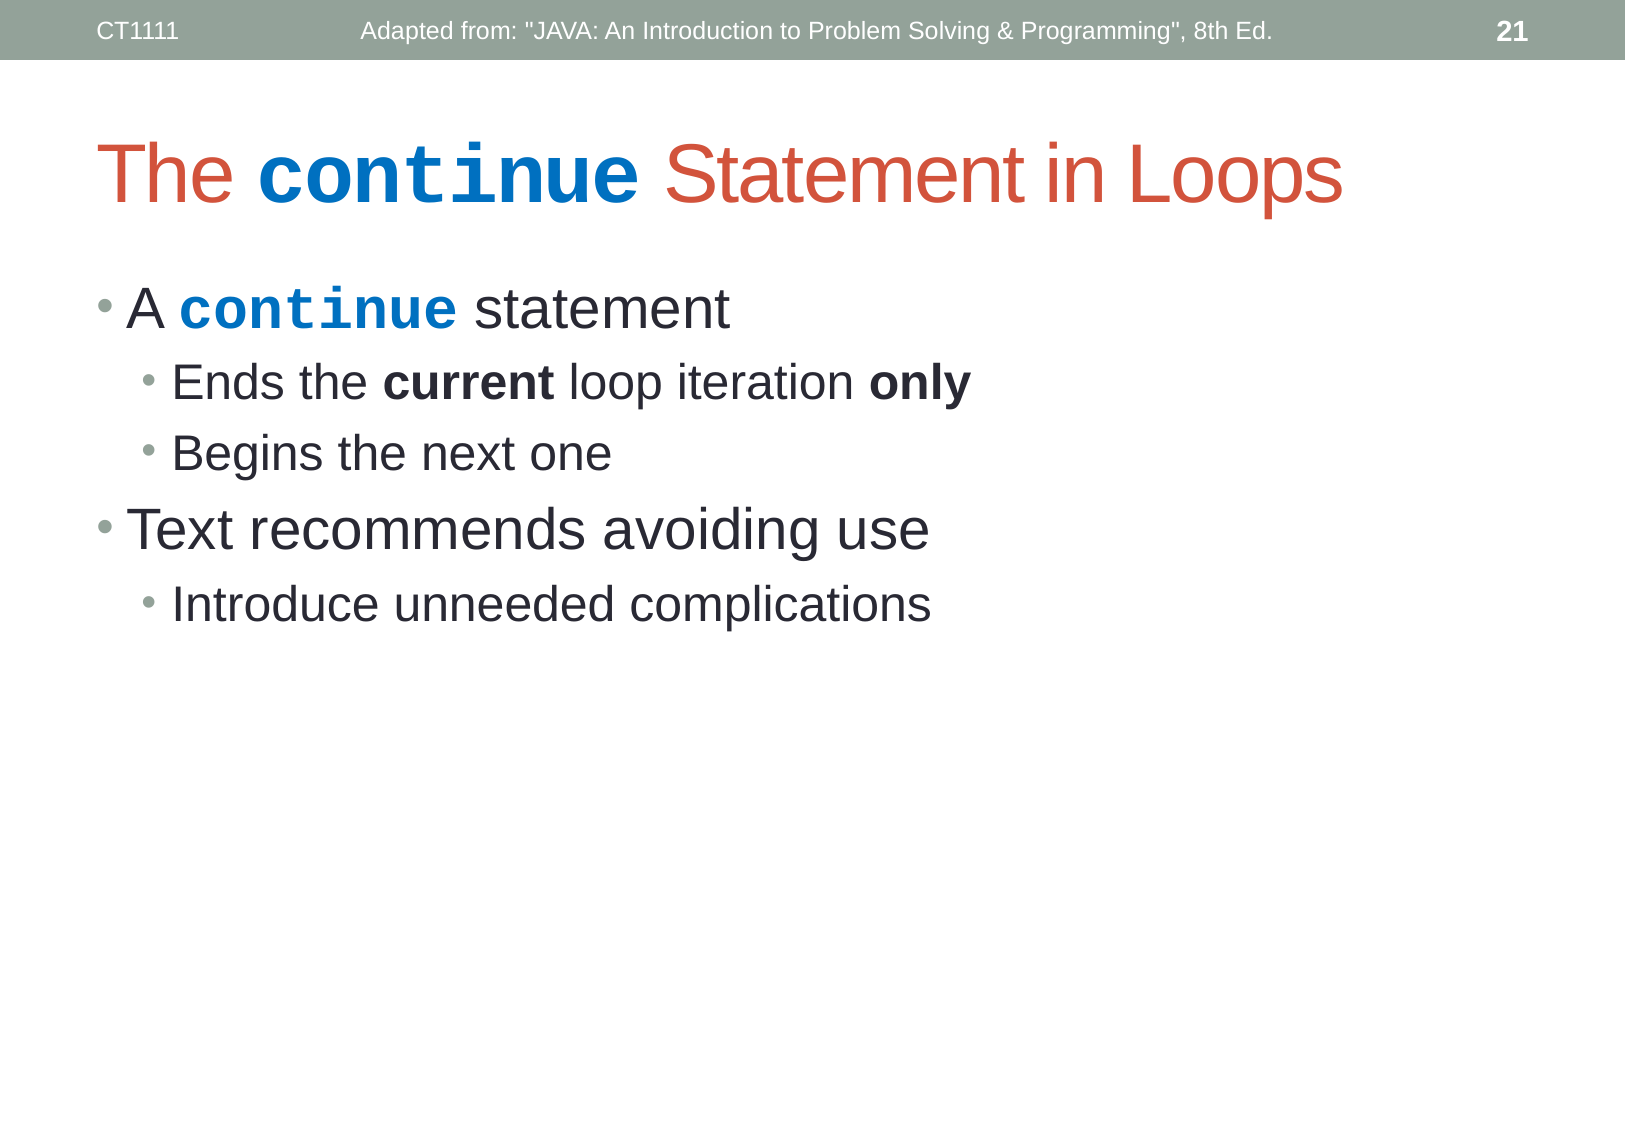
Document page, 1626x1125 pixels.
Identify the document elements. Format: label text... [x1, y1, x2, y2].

footer Adapted from: "JAVA: An Introduction to Problem Solving & Programming", 8th Ed. [295, 3, 1341, 57]
slide_number CT1111 [81, 3, 295, 57]
slide_number 21 [1354, 3, 1544, 57]
list A continue statement Ends the current loop iteration only Begins the next one Text recommends avoiding use Introduce unneeded complications [81, 262, 1544, 1063]
title The continue Statement in Loops [81, 87, 1544, 250]
